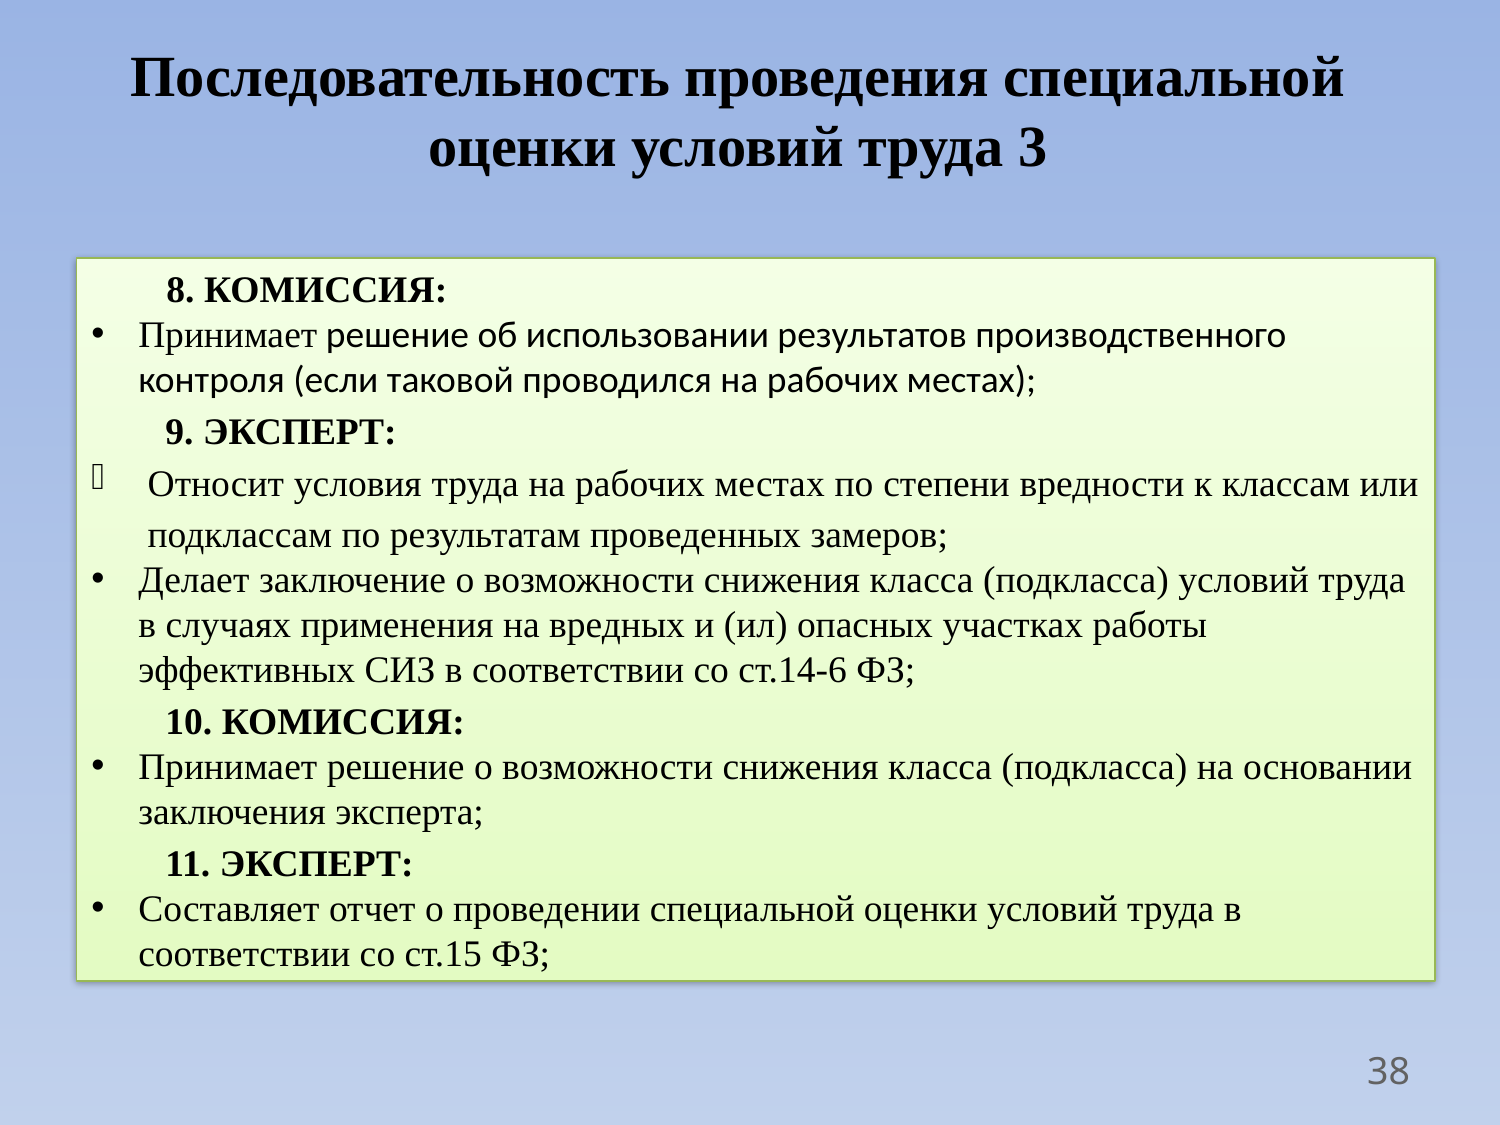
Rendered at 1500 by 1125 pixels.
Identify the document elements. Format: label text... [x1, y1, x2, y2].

title Последовательность проведения специальной оценки условий труда 3 [100, 18, 1376, 197]
slide_number 38 [1340, 1042, 1425, 1103]
text_box 8. КОМИССИЯ: Принимает решение об использовании результатов производственного контроля (если таковой проводился на рабочих местах); 9. ЭКСПЕРТ: Относит условия труда на рабочих местах по степени вредности к классам или подклассам по результатам проведенных замеров; Делает заключение о возможности снижения класса (подкласса) условий труда в случаях применения на вредных и (ил) опасных участках работы эффективных СИЗ в соответствии со ст.14-6 ФЗ; 10. КОМИССИЯ: Принимает решение о возможности снижения класса (подкласса) на основании заключения эксперта; 11. ЭКСПЕРТ: Составляет отчет о проведении специальной оценки условий труда в соответствии со ст.15 ФЗ; [76, 257, 1436, 982]
